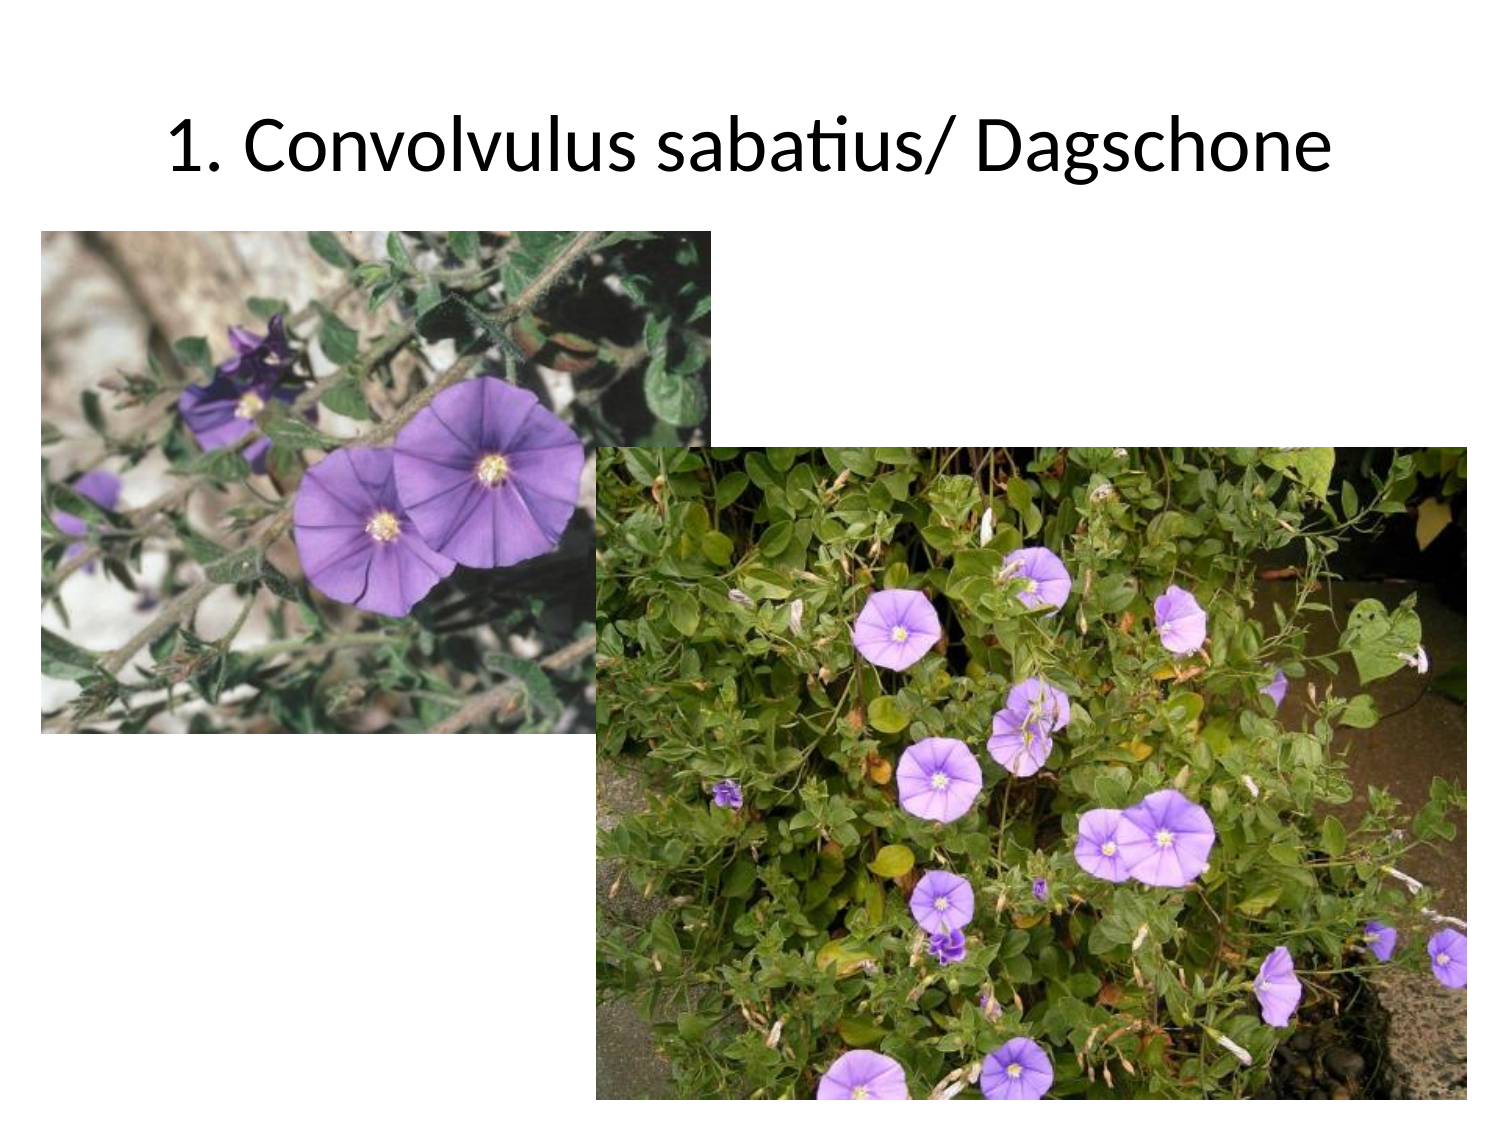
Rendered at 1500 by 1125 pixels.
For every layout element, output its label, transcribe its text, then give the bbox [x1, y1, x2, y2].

picture [41, 231, 1467, 1101]
title 1. Convolvulus sabatius/ Dagschone [75, 45, 1425, 233]
